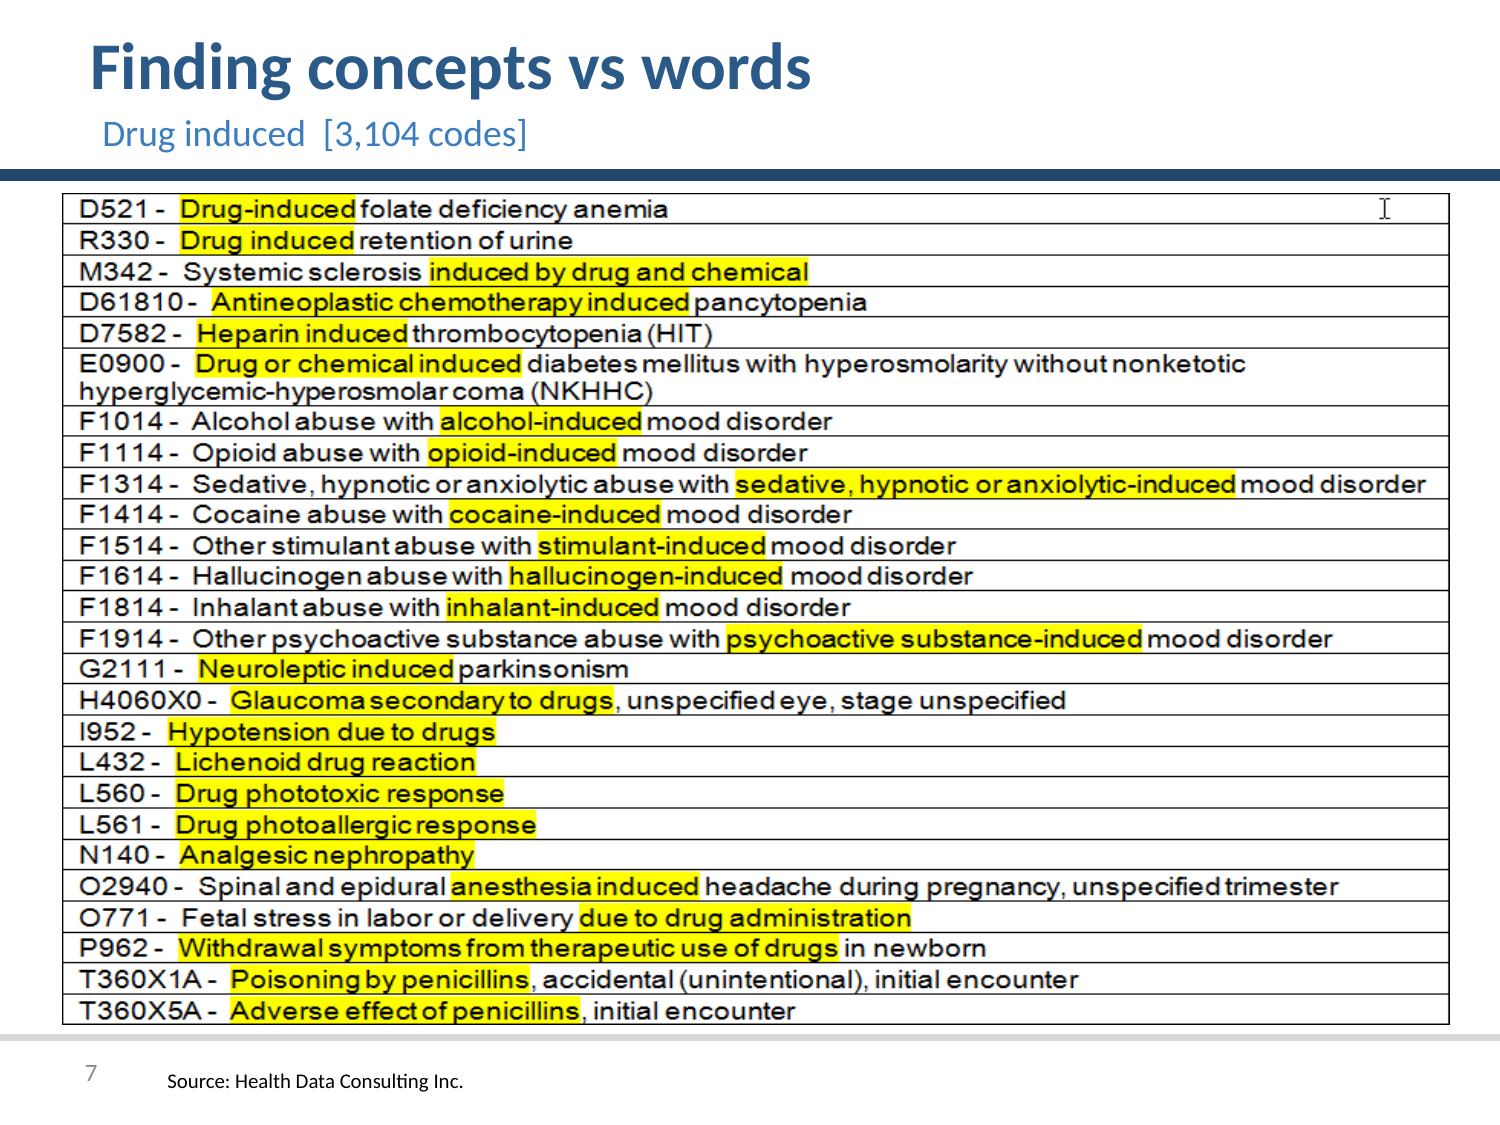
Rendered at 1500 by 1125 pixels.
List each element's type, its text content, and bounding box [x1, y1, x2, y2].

text_box Drug induced [3,104 codes] [87, 101, 1475, 162]
title Finding concepts vs words [75, 12, 1463, 113]
slide_number 7 [37, 1041, 113, 1102]
text_box Source: Health Data Consulting Inc. [152, 1059, 541, 1100]
picture [62, 193, 1451, 1026]
